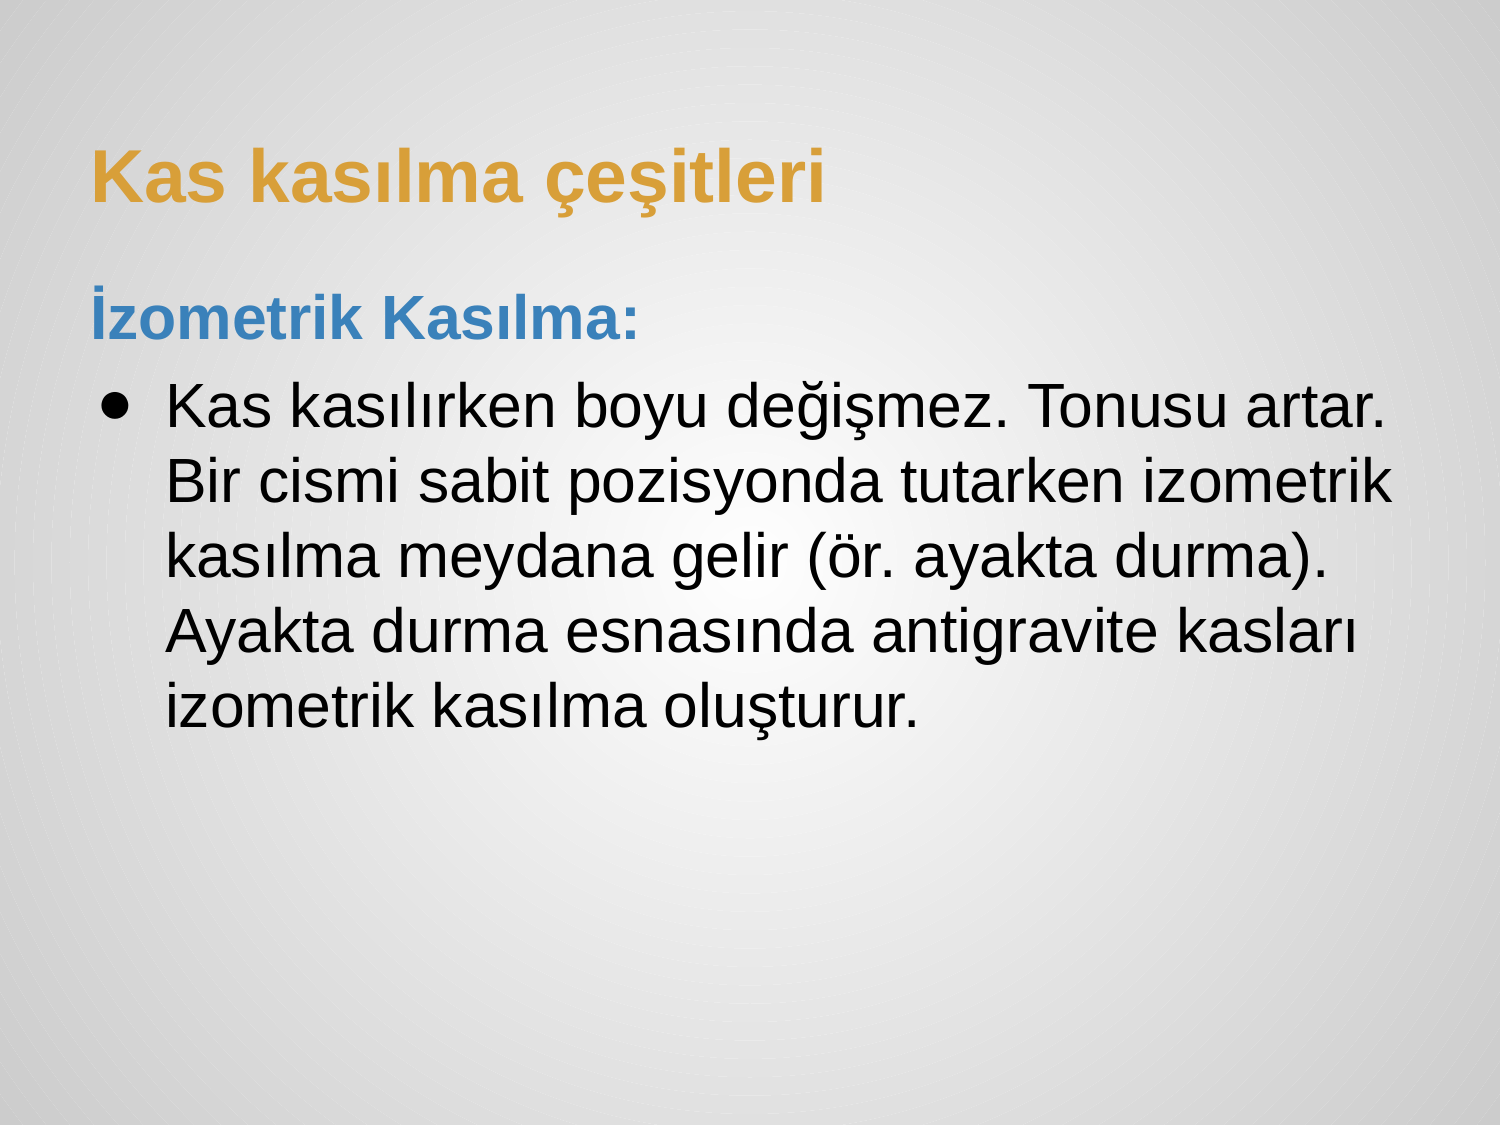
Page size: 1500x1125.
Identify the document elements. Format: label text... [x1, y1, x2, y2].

title Kas kasılma çeşitleri [75, 45, 1425, 233]
list İzometrik Kasılma: Kas kasılırken boyu değişmez. Tonusu artar. Bir cismi sabit pozisyonda tutarken izometrik kasılma meydana gelir (ör. ayakta durma). Ayakta durma esnasında antigravite kasları izometrik kasılma oluşturur. [75, 262, 1425, 1078]
